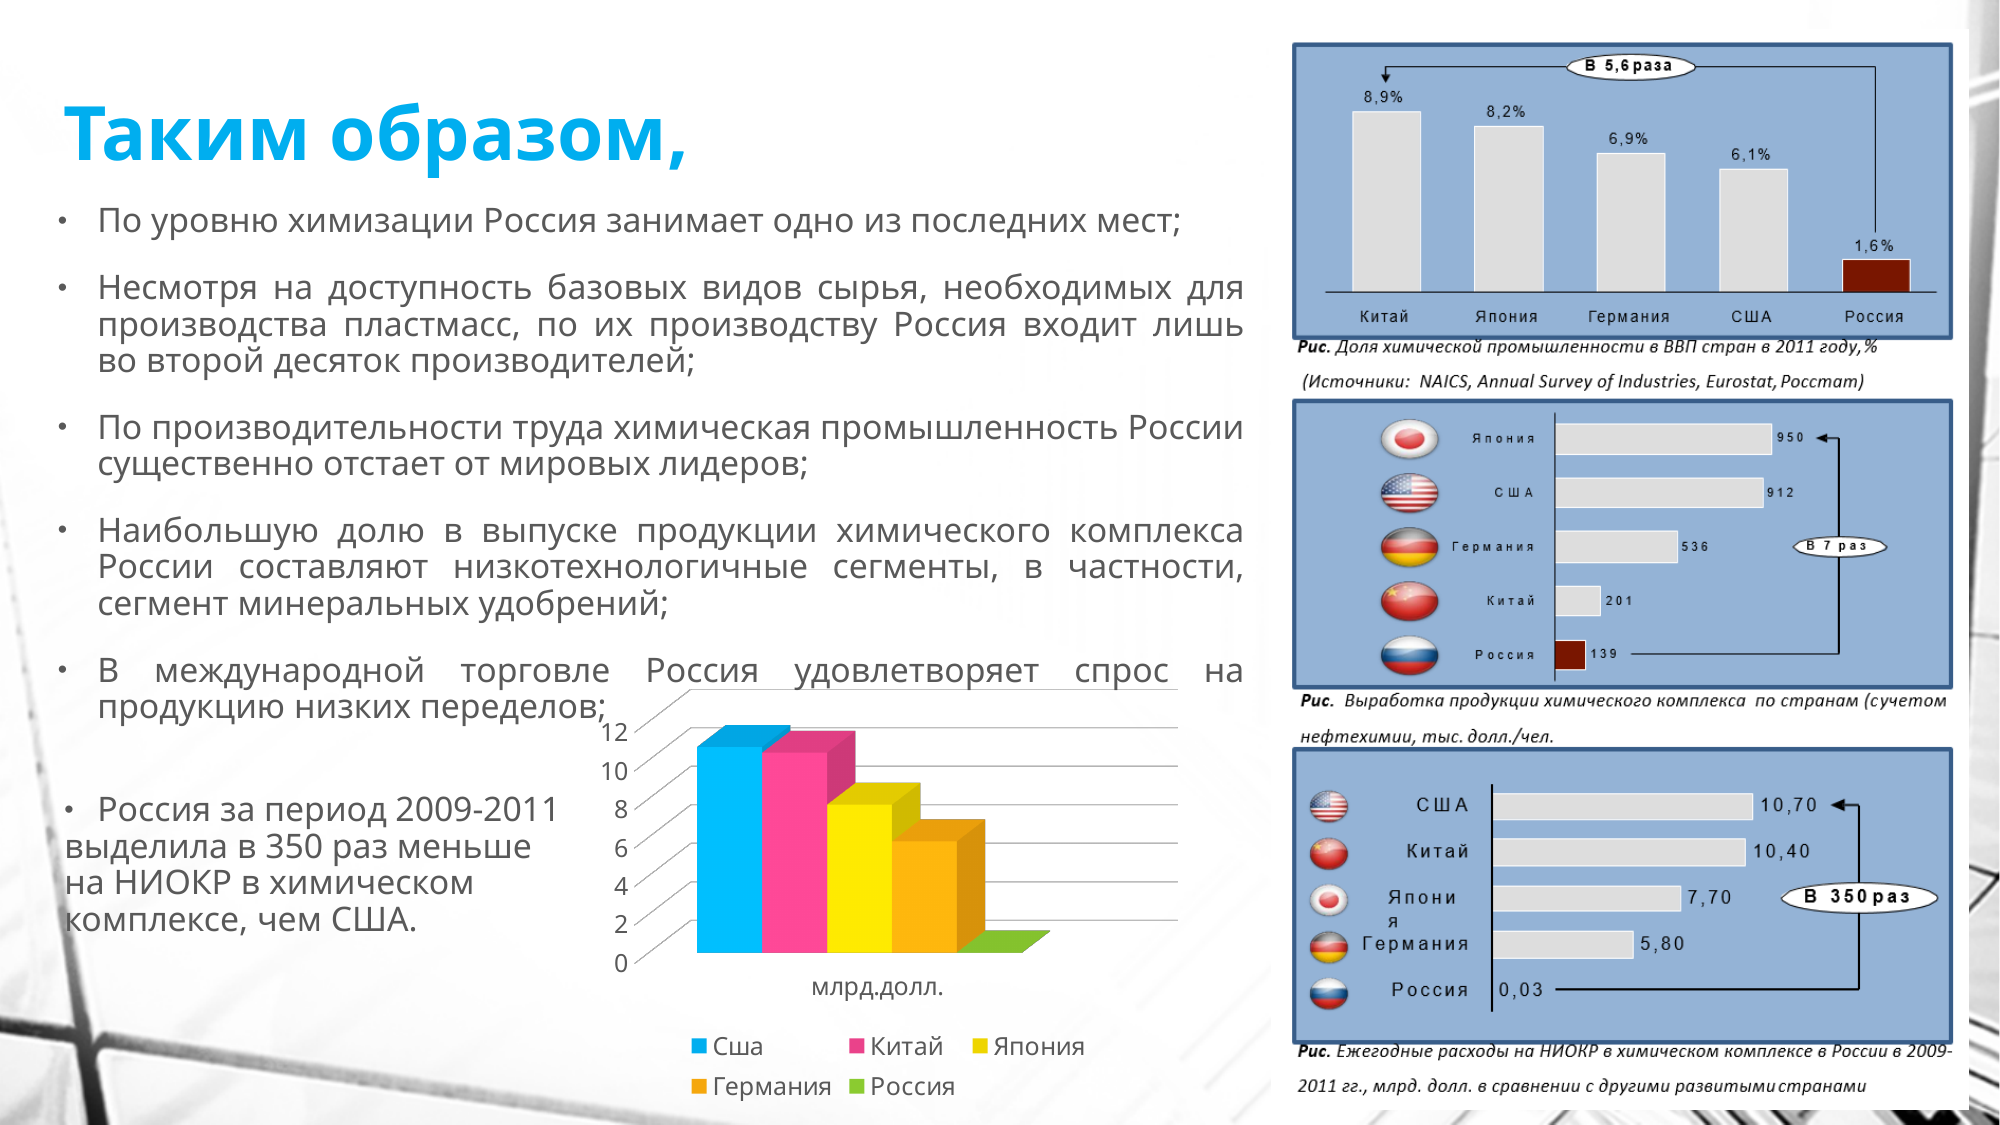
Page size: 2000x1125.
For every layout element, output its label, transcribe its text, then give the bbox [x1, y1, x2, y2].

title Таким образом, [7, 7, 746, 183]
chart [581, 680, 1196, 1110]
list По уровню химизации Россия занимает одно из последних мест; Несмотря на доступность базовых видов сырья, необходимых для производства пластмасс, по их производству Россия входит лишь во второй десяток производителей; По производительности труда химическая промышленность России существенно отстает от мировых лидеров; Наибольшую долю в выпуске продукции химического комплекса России составляют низкотехнологичные сегменты, в частности, сегмент минеральных удобрений; В международной торговле Россия удовлетворяет спрос на продукцию низких переделов; Россия за период 2009-2011 выделила в 350 раз меньше на НИОКР в химическом комплексе, чем США. [42, 196, 1260, 953]
picture [0, 0, 2000, 1125]
